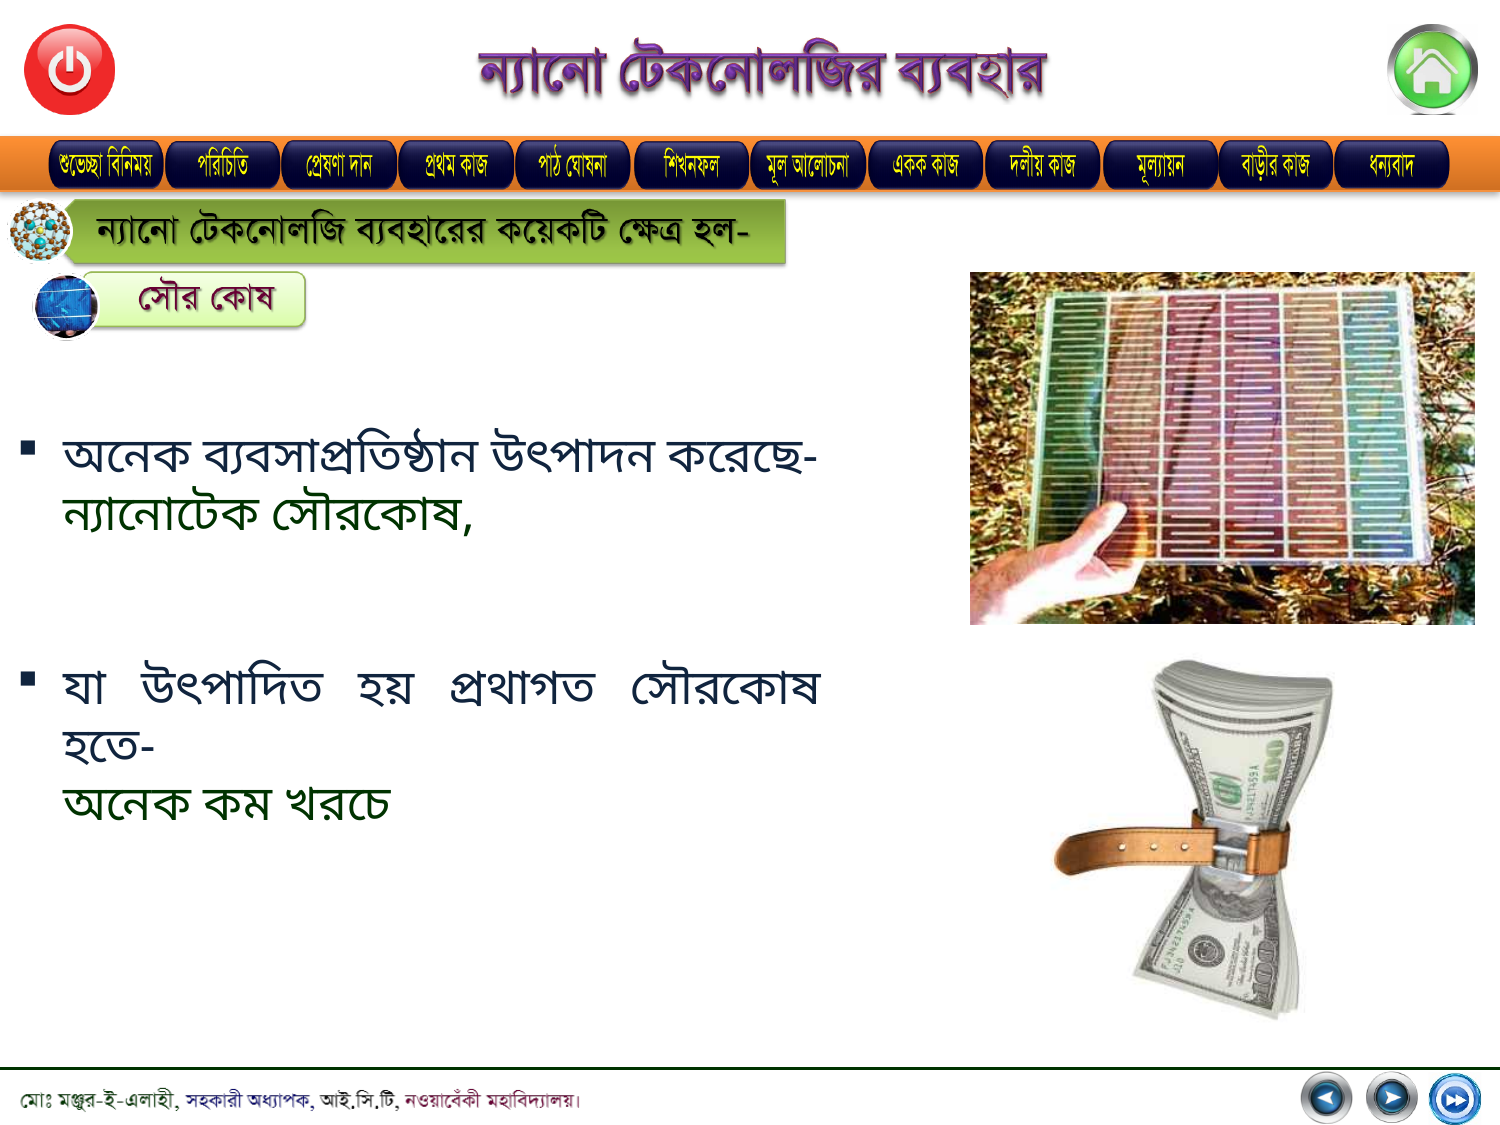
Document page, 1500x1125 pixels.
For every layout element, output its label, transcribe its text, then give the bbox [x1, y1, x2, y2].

picture [2, 1069, 603, 1125]
picture [0, 128, 1101, 352]
picture [1300, 1071, 1353, 1124]
picture [970, 272, 1476, 1058]
picture [1102, 128, 1450, 201]
picture [24, 24, 115, 115]
picture [1365, 1071, 1418, 1124]
picture [1428, 1072, 1482, 1125]
picture [434, 37, 1091, 106]
text_box অনেক ব্যবসাপ্রতিষ্ঠান উৎপাদন করেছে- ন্যানোটেক সৌরকোষ, যা উৎপাদিত হয় প্রথাগত সৌরকোষ হতে- অনেক কম খরচে [1, 417, 836, 900]
picture [1387, 24, 1478, 115]
